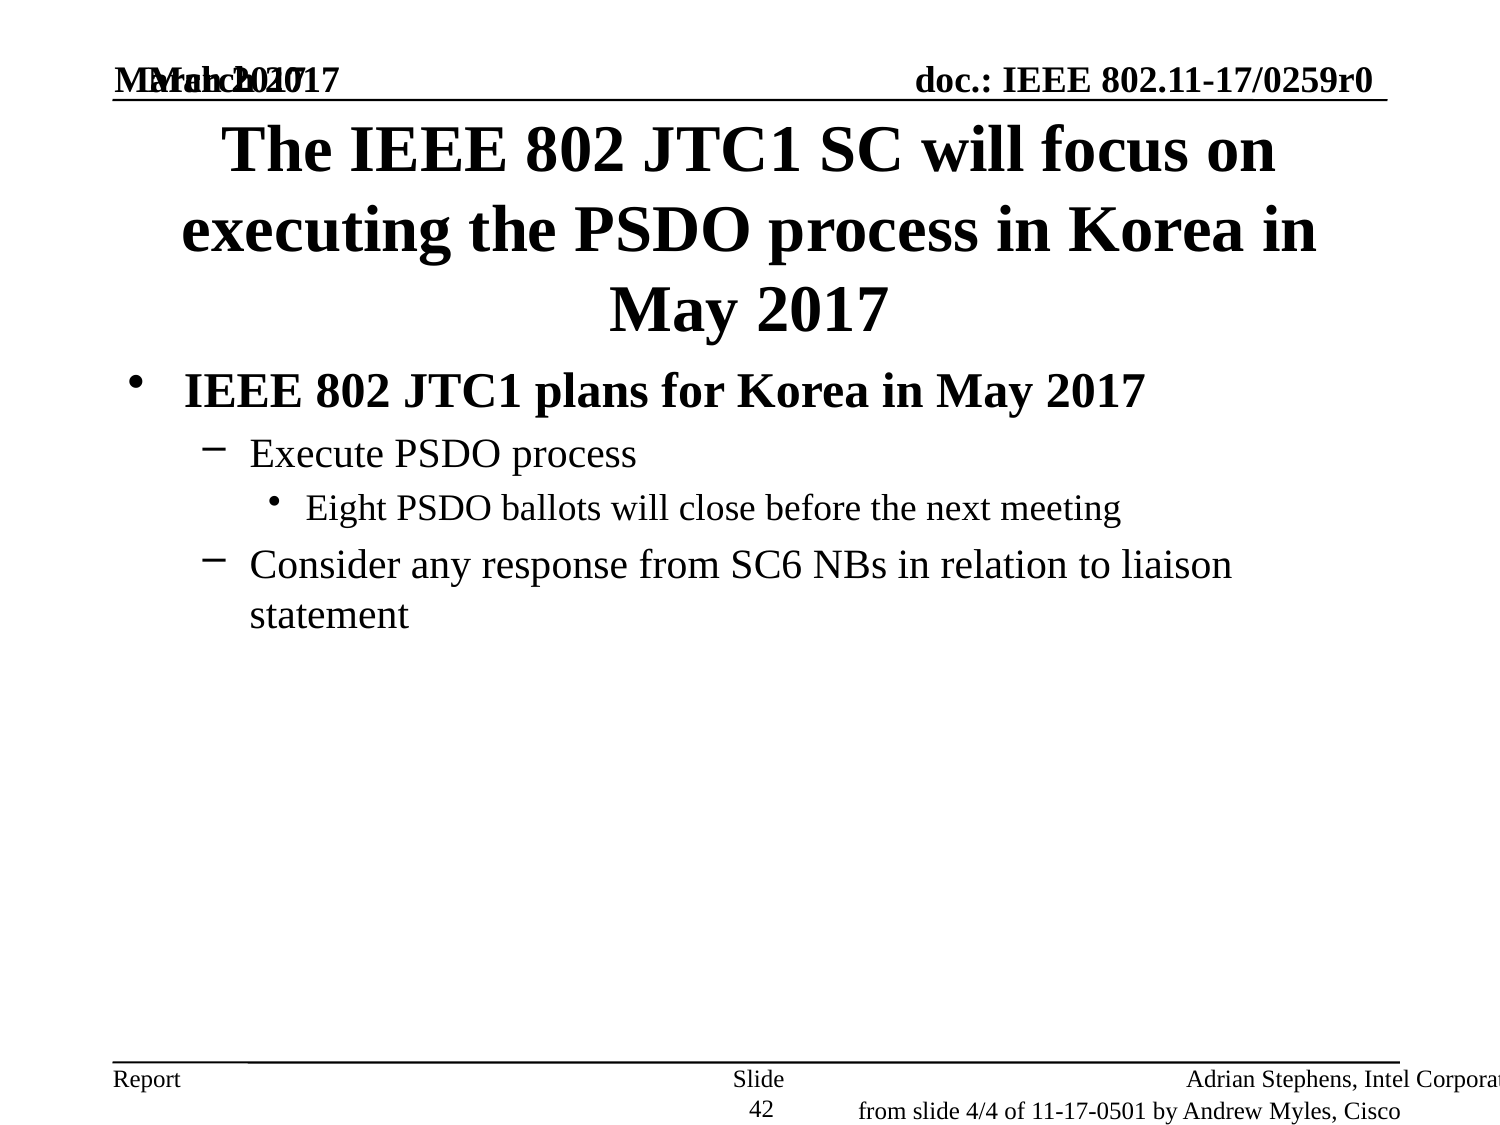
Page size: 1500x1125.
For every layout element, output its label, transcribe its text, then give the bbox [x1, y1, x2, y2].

slide_number Slide 42 [723, 1062, 801, 1087]
text_box from slide 4/4 of 11-17-0501 by Andrew Myles, Cisco [343, 1087, 1417, 1125]
text_box Adrian Stephens, Intel Corporation [1186, 1062, 1500, 1093]
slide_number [114, 54, 374, 101]
title The IEEE 802 JTC1 SC will focus on executing the PSDO process in Korea in May 2017 [112, 137, 1388, 313]
list IEEE 802 JTC1 plans for Korea in May 2017 Execute PSDO process Eight PSDO ballots will close before the next meeting Consider any response from SC6 NBs in relation to liaison statement [112, 350, 1388, 1025]
